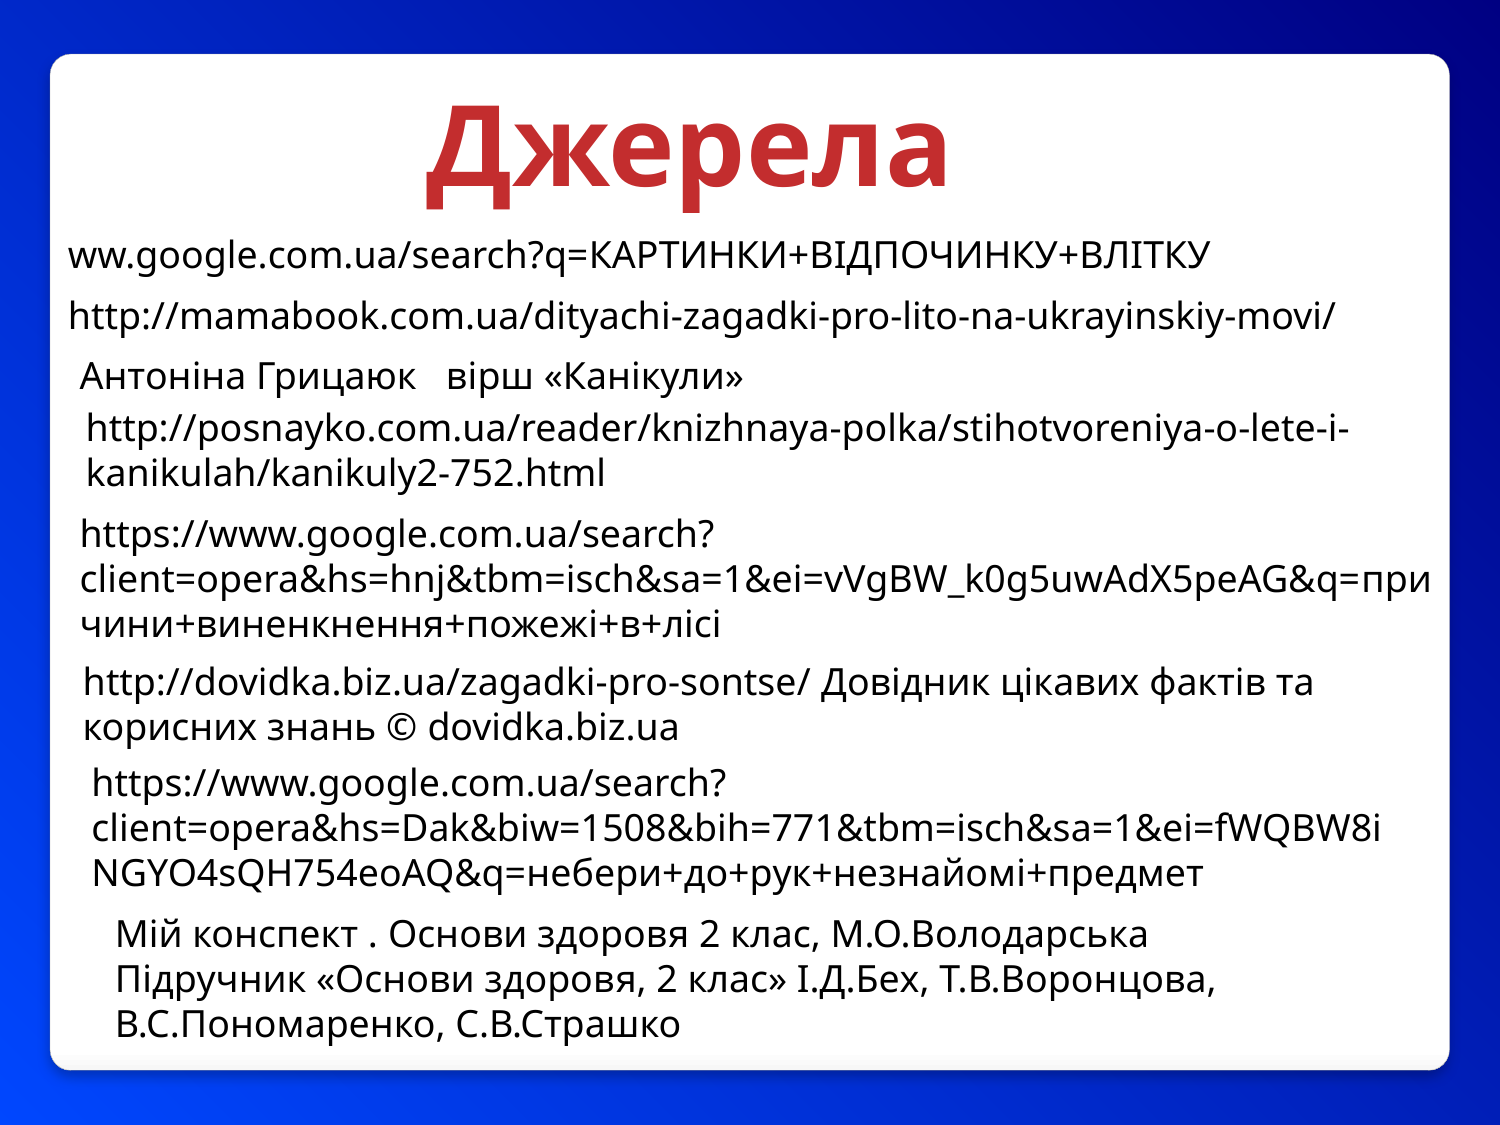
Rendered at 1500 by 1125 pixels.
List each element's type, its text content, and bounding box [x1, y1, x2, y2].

text_box http://mamabook.com.ua/dityachi-zagadki-pro-lito-na-ukrayinskiy-movi/ [53, 284, 1471, 345]
text_box http://dovidka.biz.ua/zagadki-pro-sontse/ Довідник цікавих фактів та корисних знань © dovidka.biz.ua [67, 650, 1427, 756]
text_box https://www.google.com.ua/search?client=opera&hs=Dak&biw=1508&bih=771&tbm=isch&sa=1&ei=fWQBW8iNGYO4sQH754eoAQ&q=небери+до+рук+незнайомі+предмет [76, 751, 1427, 902]
text_box Мій конспект . Основи здоровя 2 клас, М.О.Володарська Підручник «Основи здоровя, 2 клас» І.Д.Бех, Т.В.Воронцова, В.С.Пономаренко, С.В.Страшко [100, 902, 1447, 1053]
text_box ww.google.com.ua/search?q=КАРТИНКИ+ВІДПОЧИНКУ+ВЛІТКУ [53, 223, 1447, 284]
text_box Джерела [411, 66, 998, 217]
text_box http://posnayko.com.ua/reader/knizhnaya-polka/stihotvoreniya-o-lete-i-kanikulah/kanikuly2-752.html [70, 397, 1453, 502]
text_box Антоніна Грицаюк вірш «Канікули» [64, 345, 1125, 405]
text_box https://www.google.com.ua/search?client=opera&hs=hnj&tbm=isch&sa=1&ei=vVgBW_k0g5uwAdX5peAG&q=причини+виненкнення+пожежі+в+лісі [64, 503, 1453, 653]
